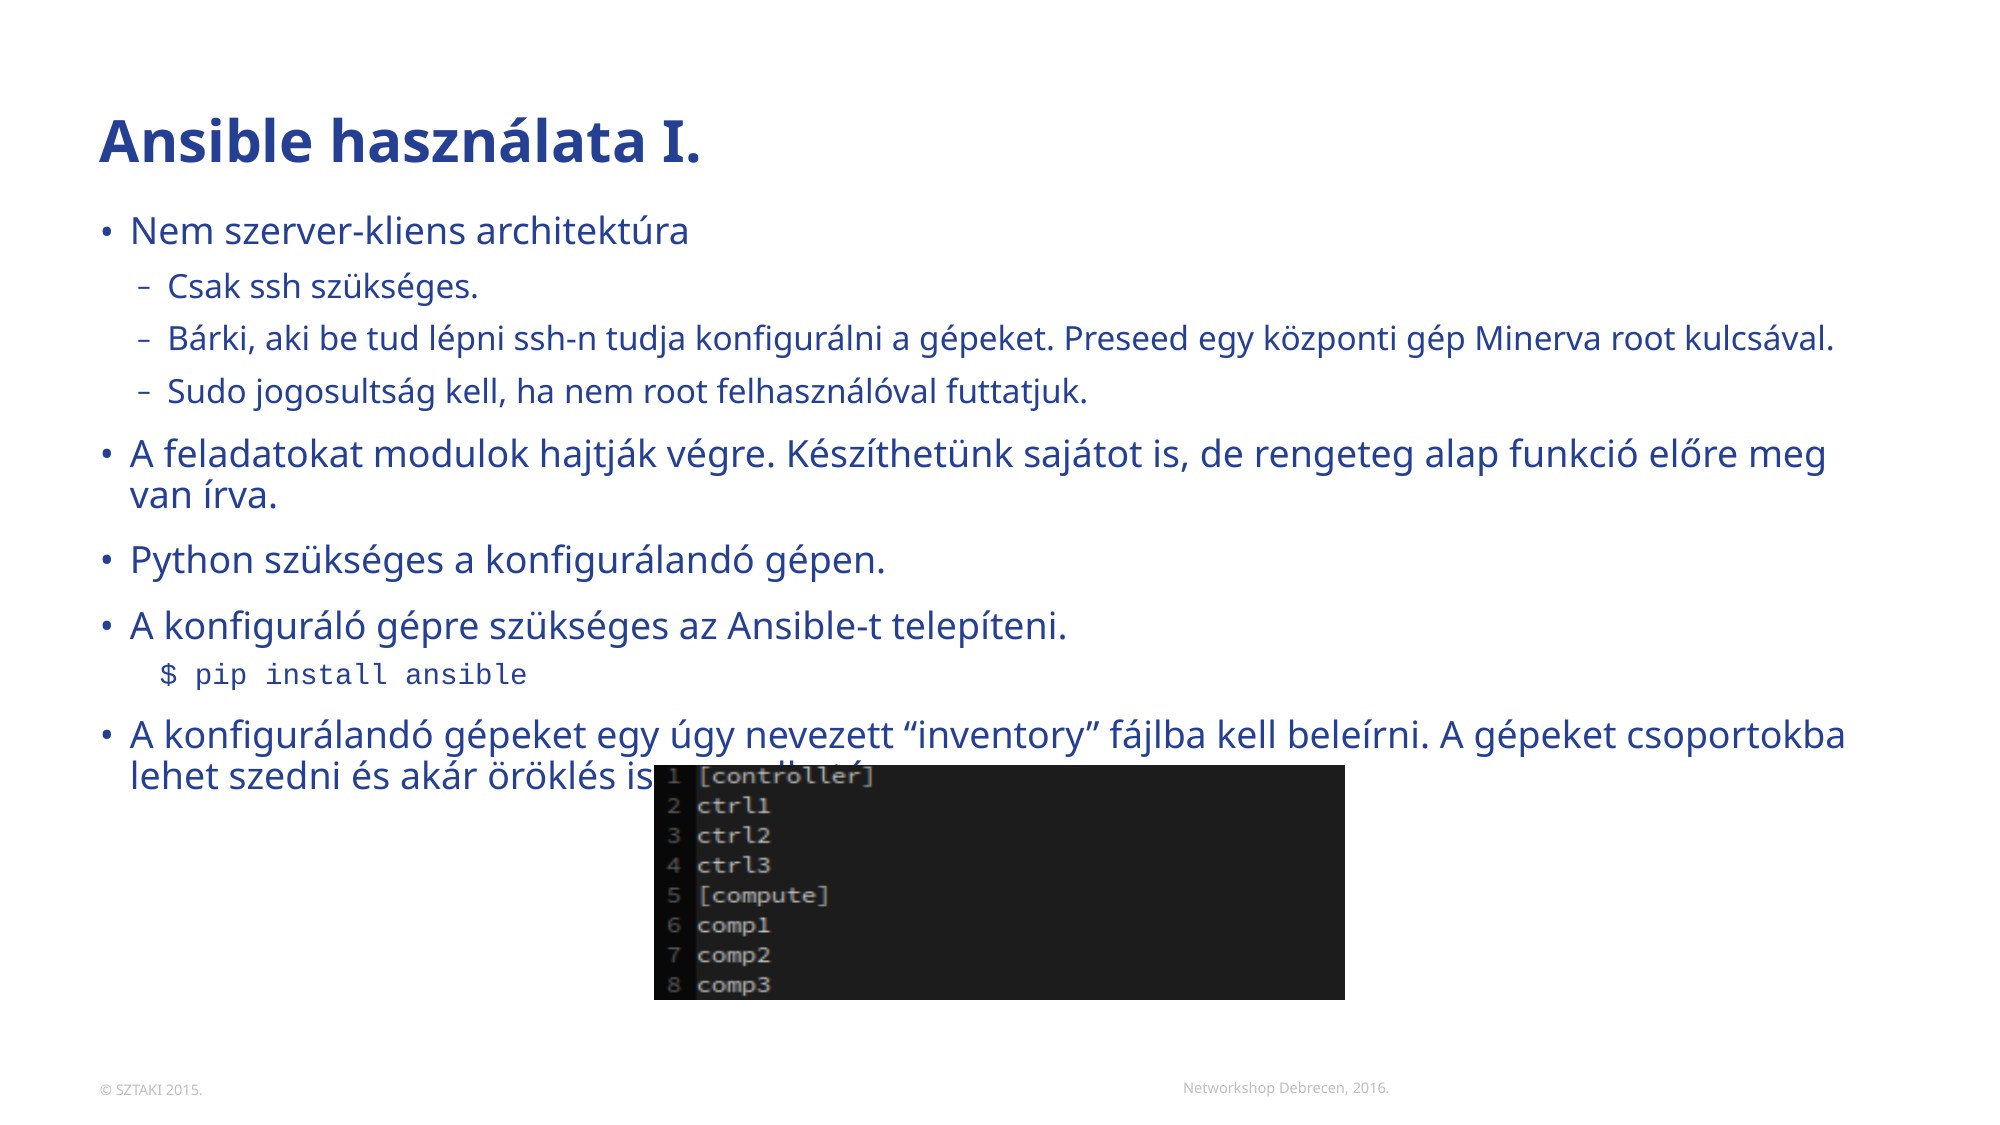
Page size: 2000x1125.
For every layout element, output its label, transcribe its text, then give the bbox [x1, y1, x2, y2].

footer Networkshop Debrecen, 2016. [1183, 1062, 1650, 1099]
picture [654, 765, 1345, 1001]
list Nem szerver-kliens architektúra Csak ssh szükséges. Bárki, aki be tud lépni ssh-n tudja konfigurálni a gépeket. Preseed egy központi gép Minerva root kulcsával. Sudo jogosultság kell, ha nem root felhasználóval futtatjuk. A feladatokat modulok hajtják végre. Készíthetünk sajátot is, de rengeteg alap funkció előre meg van írva. Python szükséges a konfigurálandó gépen. A konfiguráló gépre szükséges az Ansible-t telepíteni. $ pip install ansible A konfigurálandó gépeket egy úgy nevezett “inventory” fájlba kell beleírni. A gépeket csoportokba lehet szedni és akár öröklés is megadható. [99, 212, 1900, 1000]
title Ansible használata I. [99, 50, 1900, 175]
